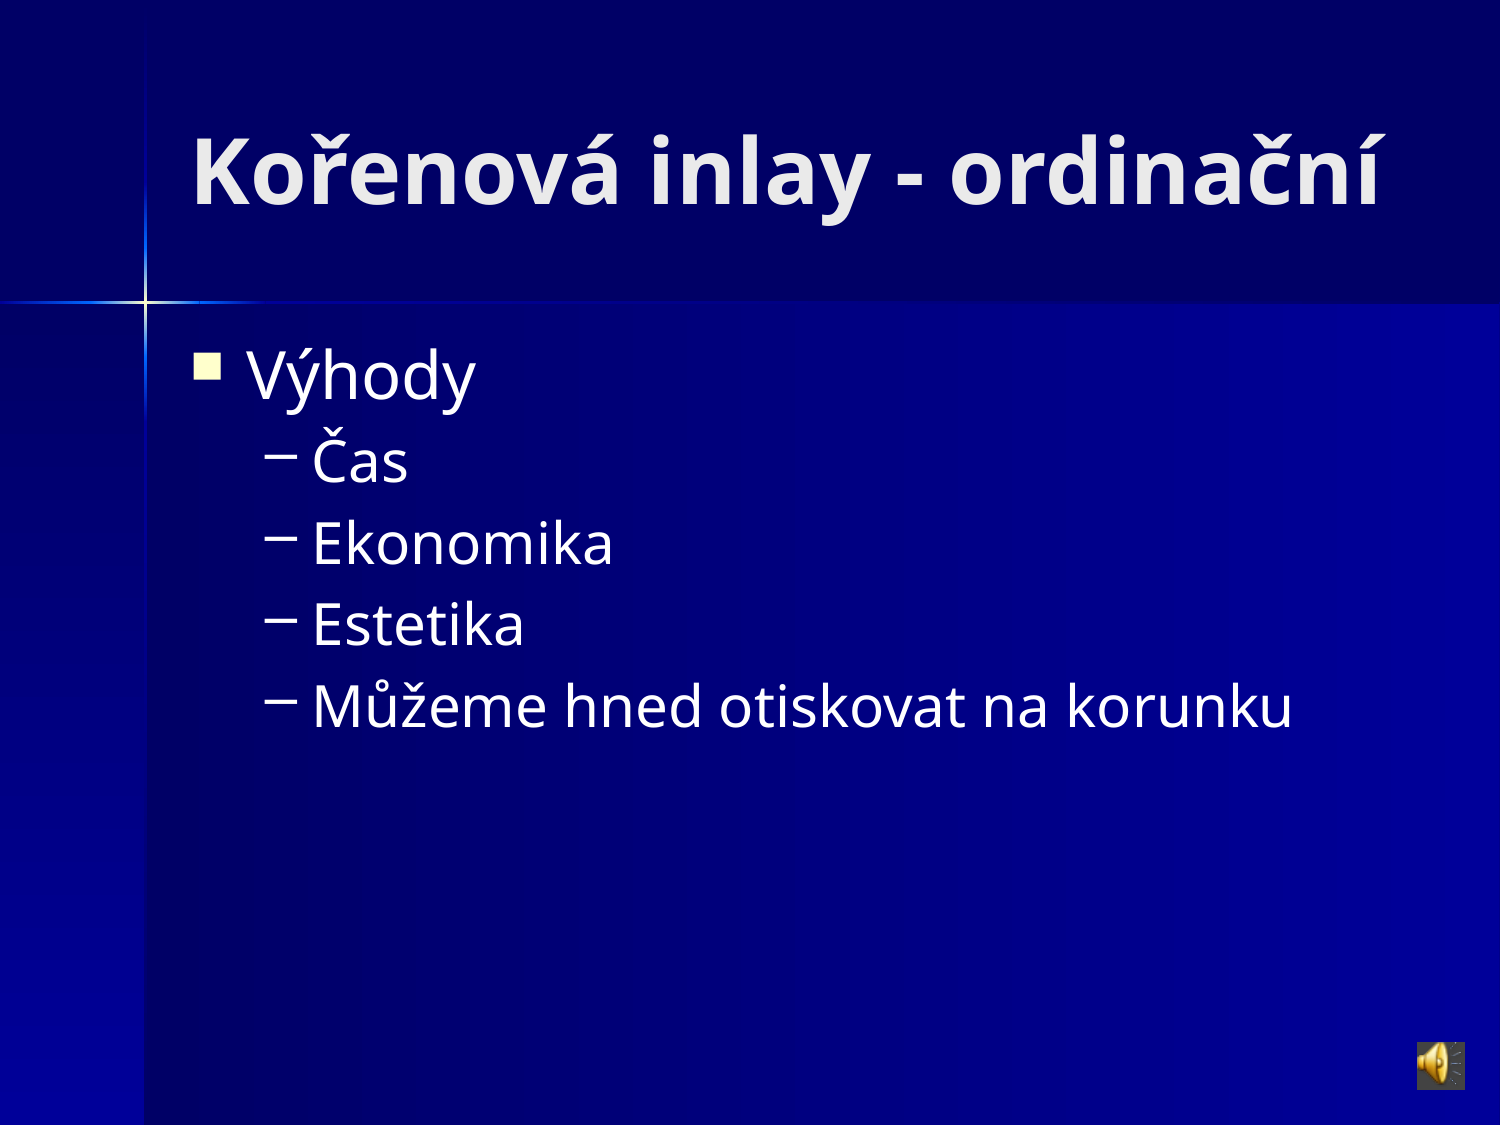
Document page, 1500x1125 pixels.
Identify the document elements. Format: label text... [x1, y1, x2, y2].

picture [1415, 1040, 1467, 1092]
title Kořenová inlay - ordinační [174, 49, 1413, 286]
list Výhody Čas Ekonomika Estetika Můžeme hned otiskovat na korunku [174, 324, 1413, 1001]
